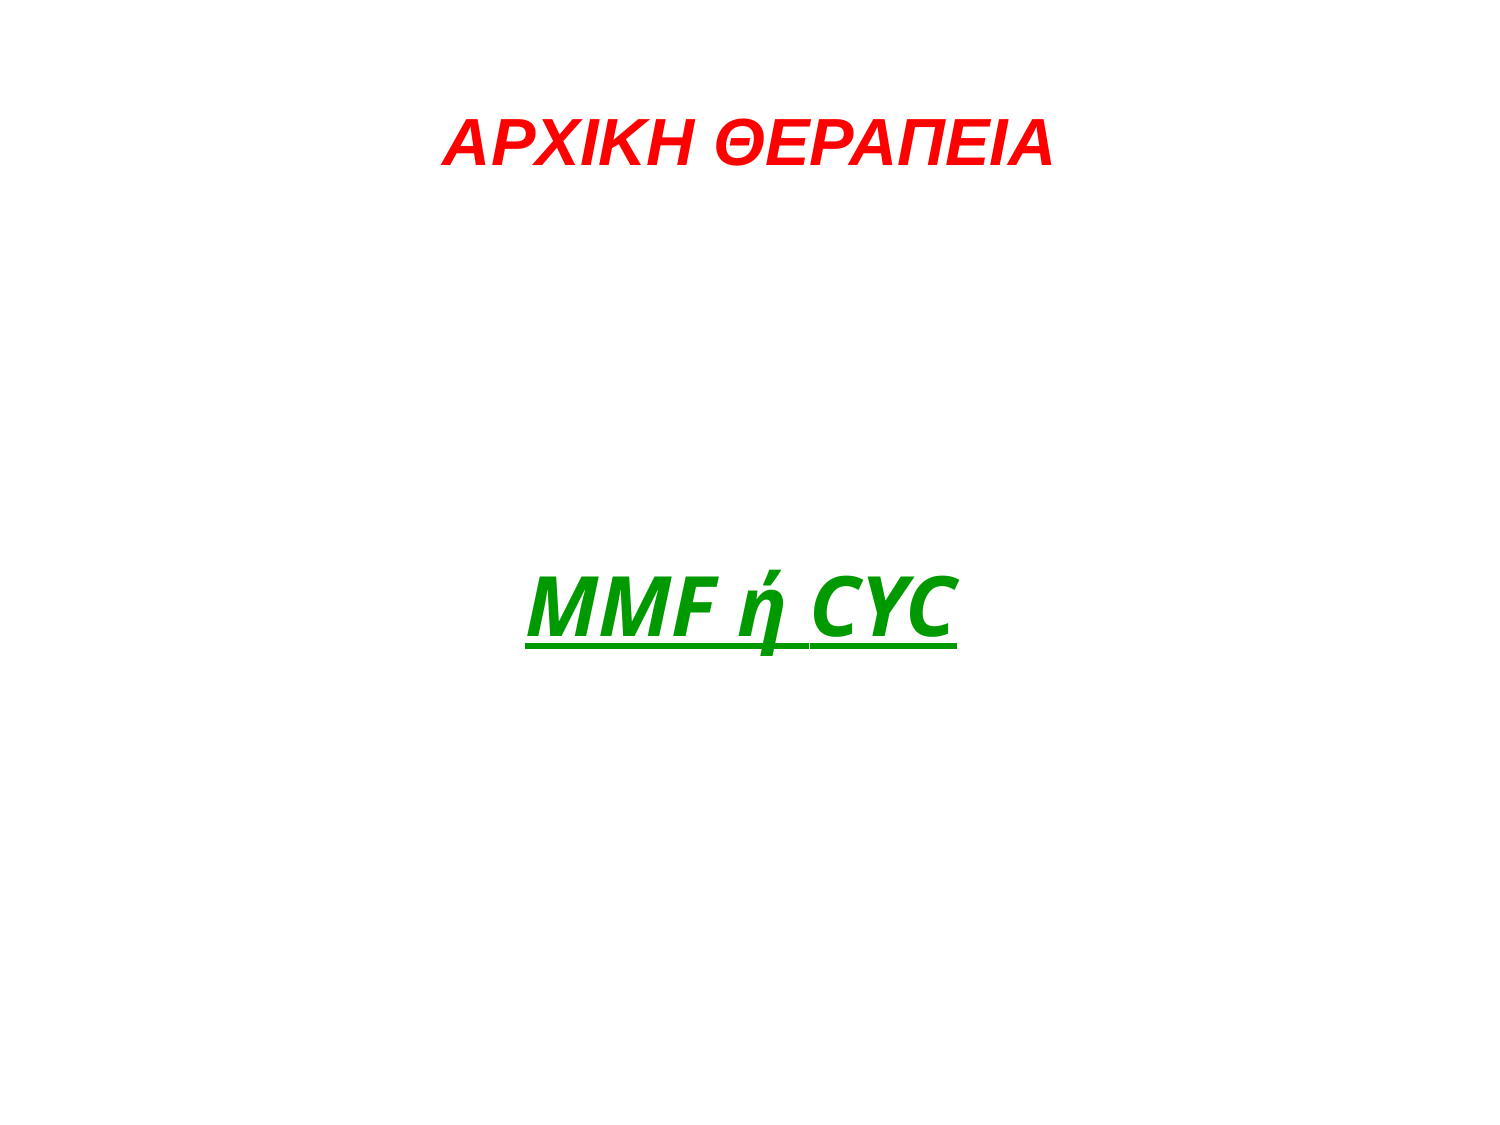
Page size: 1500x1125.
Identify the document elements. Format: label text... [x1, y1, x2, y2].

list ΜΜF ή CYC [74, 262, 1426, 1006]
title ΑΡΧΙΚΗ ΘΕΡΑΠΕΙΑ [74, 44, 1426, 233]
